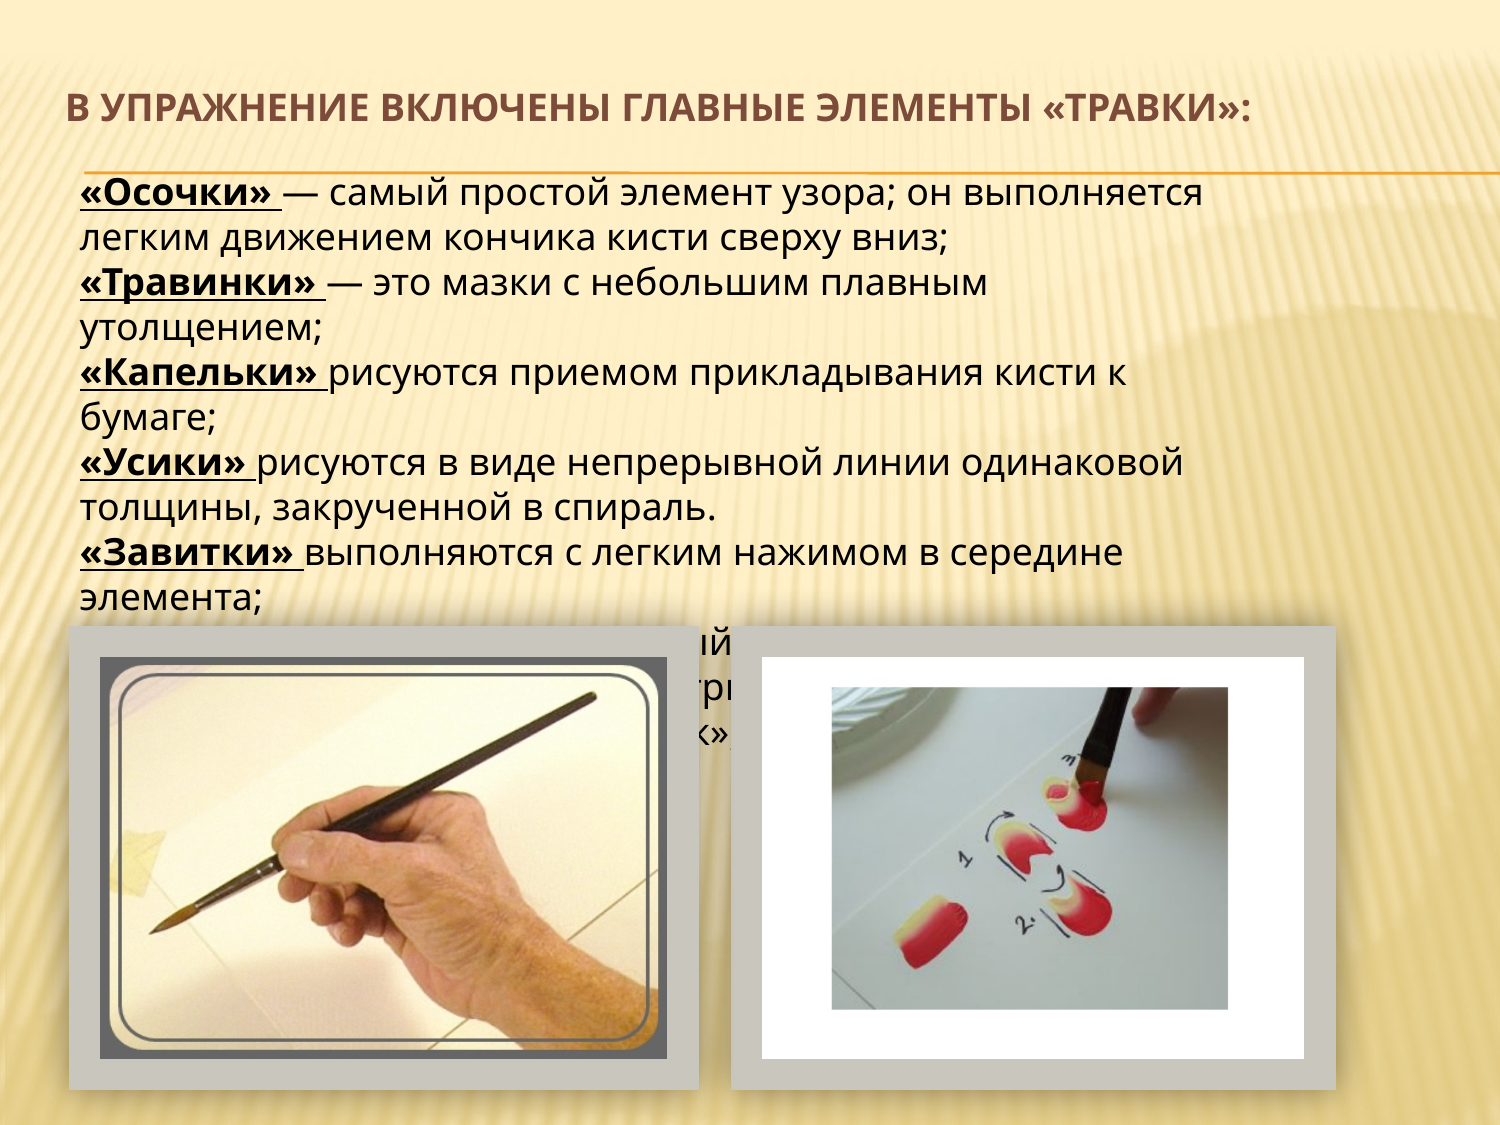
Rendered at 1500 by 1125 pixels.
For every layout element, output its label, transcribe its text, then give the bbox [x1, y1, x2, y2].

picture [100, 656, 668, 1059]
title В упражнение включены главные элементы «травки»: [50, 75, 1475, 213]
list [761, 656, 1305, 1059]
text_box «Осочки» — самый простой элемент узора; он выполняется легким движением кончика кисти сверху вниз; «Травинки» — это мазки с небольшим плавным утолщением; «Капельки» рисуются приемом прикладывания кисти к бумаге; «Усики» рисуются в виде непрерывной линии одинаковой толщины, закрученной в спираль. «Завитки» выполняются с легким нажимом в середине элемента; «Кустик» —это наиболее сложный элемент «травки»; он состоит из более простых симметрично расположенных элементов — «осочек», «травинок», «капелек», «усиков» и «завитков». [64, 160, 1247, 607]
